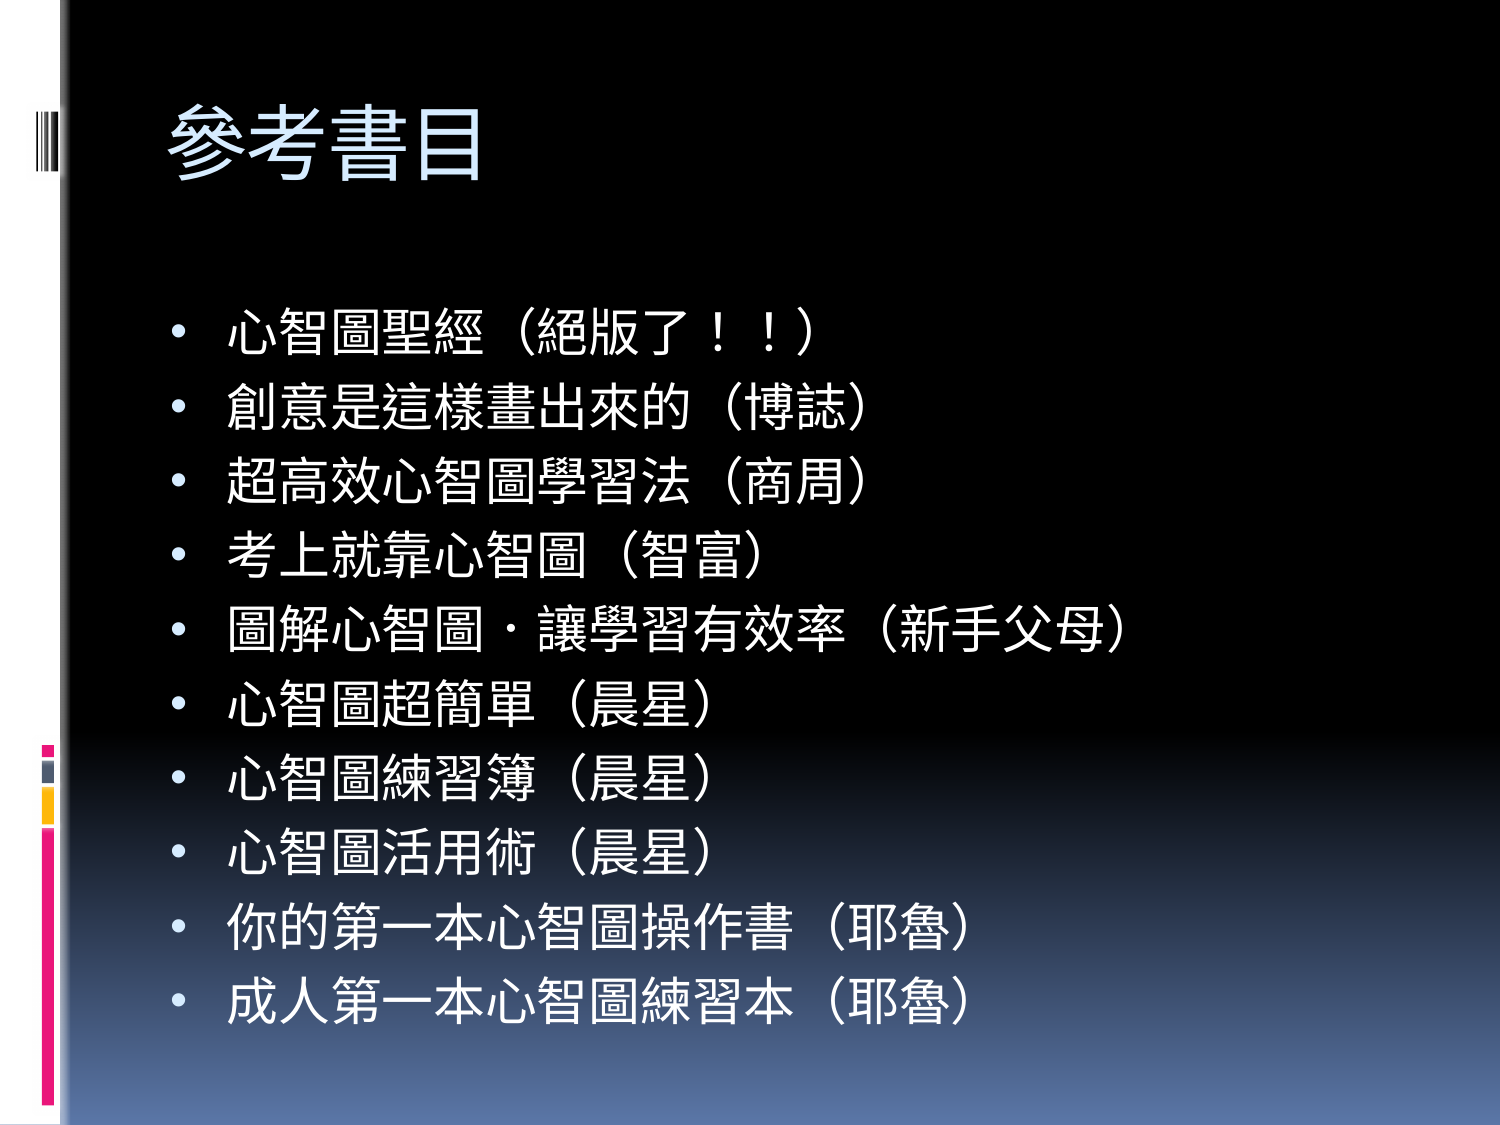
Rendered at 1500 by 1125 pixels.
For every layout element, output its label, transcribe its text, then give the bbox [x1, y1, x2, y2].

title 參考書目 [150, 83, 1425, 234]
list 心智圖聖經（絕版了！！） 創意是這樣畫出來的（博誌） 超高效心智圖學習法（商周） 考上就靠心智圖（智富） 圖解心智圖．讓學習有效率（新手父母） 心智圖超簡單（晨星） 心智圖練習簿（晨星） 心智圖活用術（晨星） 你的第一本心智圖操作書（耶魯） 成人第一本心智圖練習本（耶魯） [150, 292, 1425, 1043]
